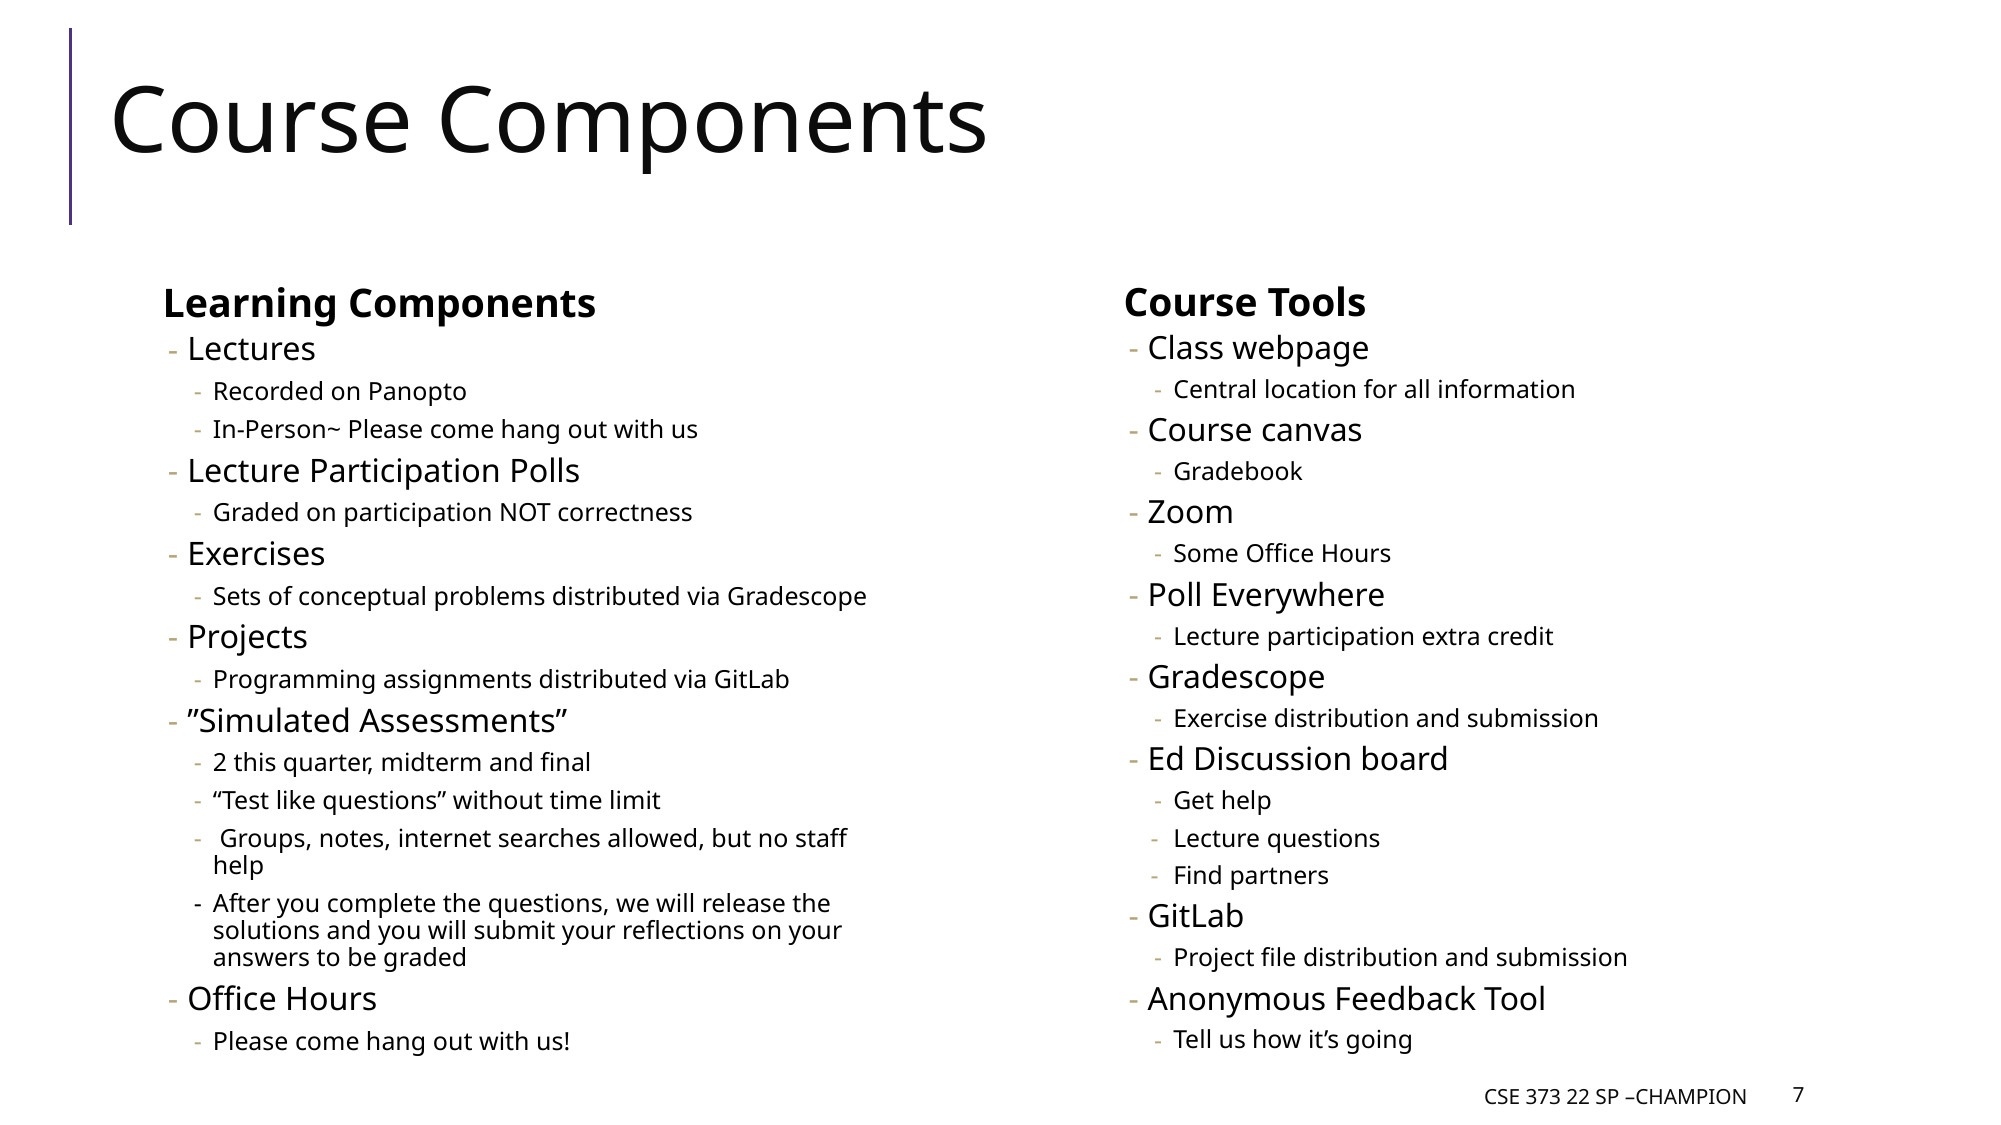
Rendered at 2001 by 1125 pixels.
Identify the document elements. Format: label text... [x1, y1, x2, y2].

footer CSE 373 22 SP –CHAMPION [794, 1073, 1763, 1119]
list Course Tools Class webpage Central location for all information Course canvas Gradebook Zoom Some Office Hours Poll Everywhere Lecture participation extra credit Gradescope Exercise distribution and submission Ed Discussion board Get help Lecture questions Find partners GitLab Project file distribution and submission Anonymous Feedback Tool Tell us how it’s going [1103, 275, 1858, 1071]
slide_number ‹#› [1777, 1073, 1938, 1119]
text_box Learning Components Lectures Recorded on Panopto In-Person~ Please come hang out with us Lecture Participation Polls Graded on participation NOT correctness Exercises Sets of conceptual problems distributed via Gradescope Projects Programming assignments distributed via GitLab ”Simulated Assessments” 2 this quarter, midterm and final “Test like questions” without time limit Groups, notes, internet searches allowed, but no staff help After you complete the questions, we will release the solutions and you will submit your reflections on your answers to be graded Office Hours Please come hang out with us! [142, 275, 897, 1071]
title Course Components [94, 43, 1930, 210]
